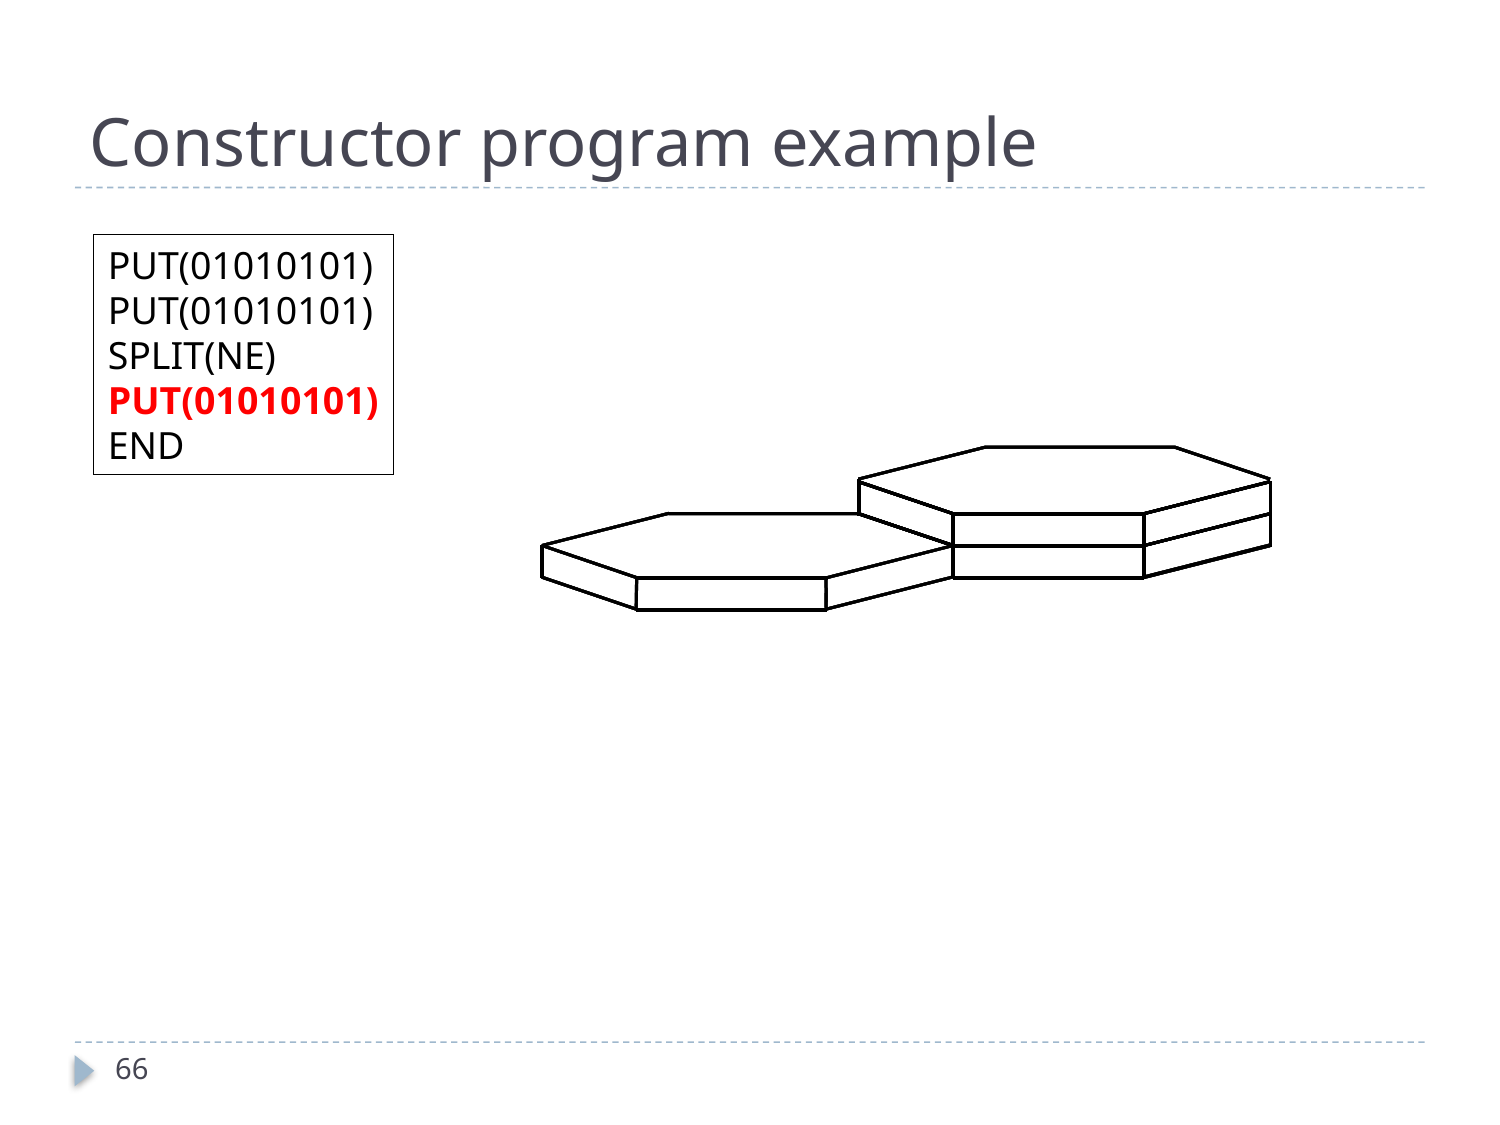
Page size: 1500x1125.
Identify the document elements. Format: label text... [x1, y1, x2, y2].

title Constructor program example [75, 24, 1425, 188]
text_box PUT(01010101) PUT(01010101) SPLIT(NE) PUT(01010101) END [93, 234, 394, 475]
picture [538, 445, 1274, 613]
slide_number 66 [100, 1042, 426, 1103]
